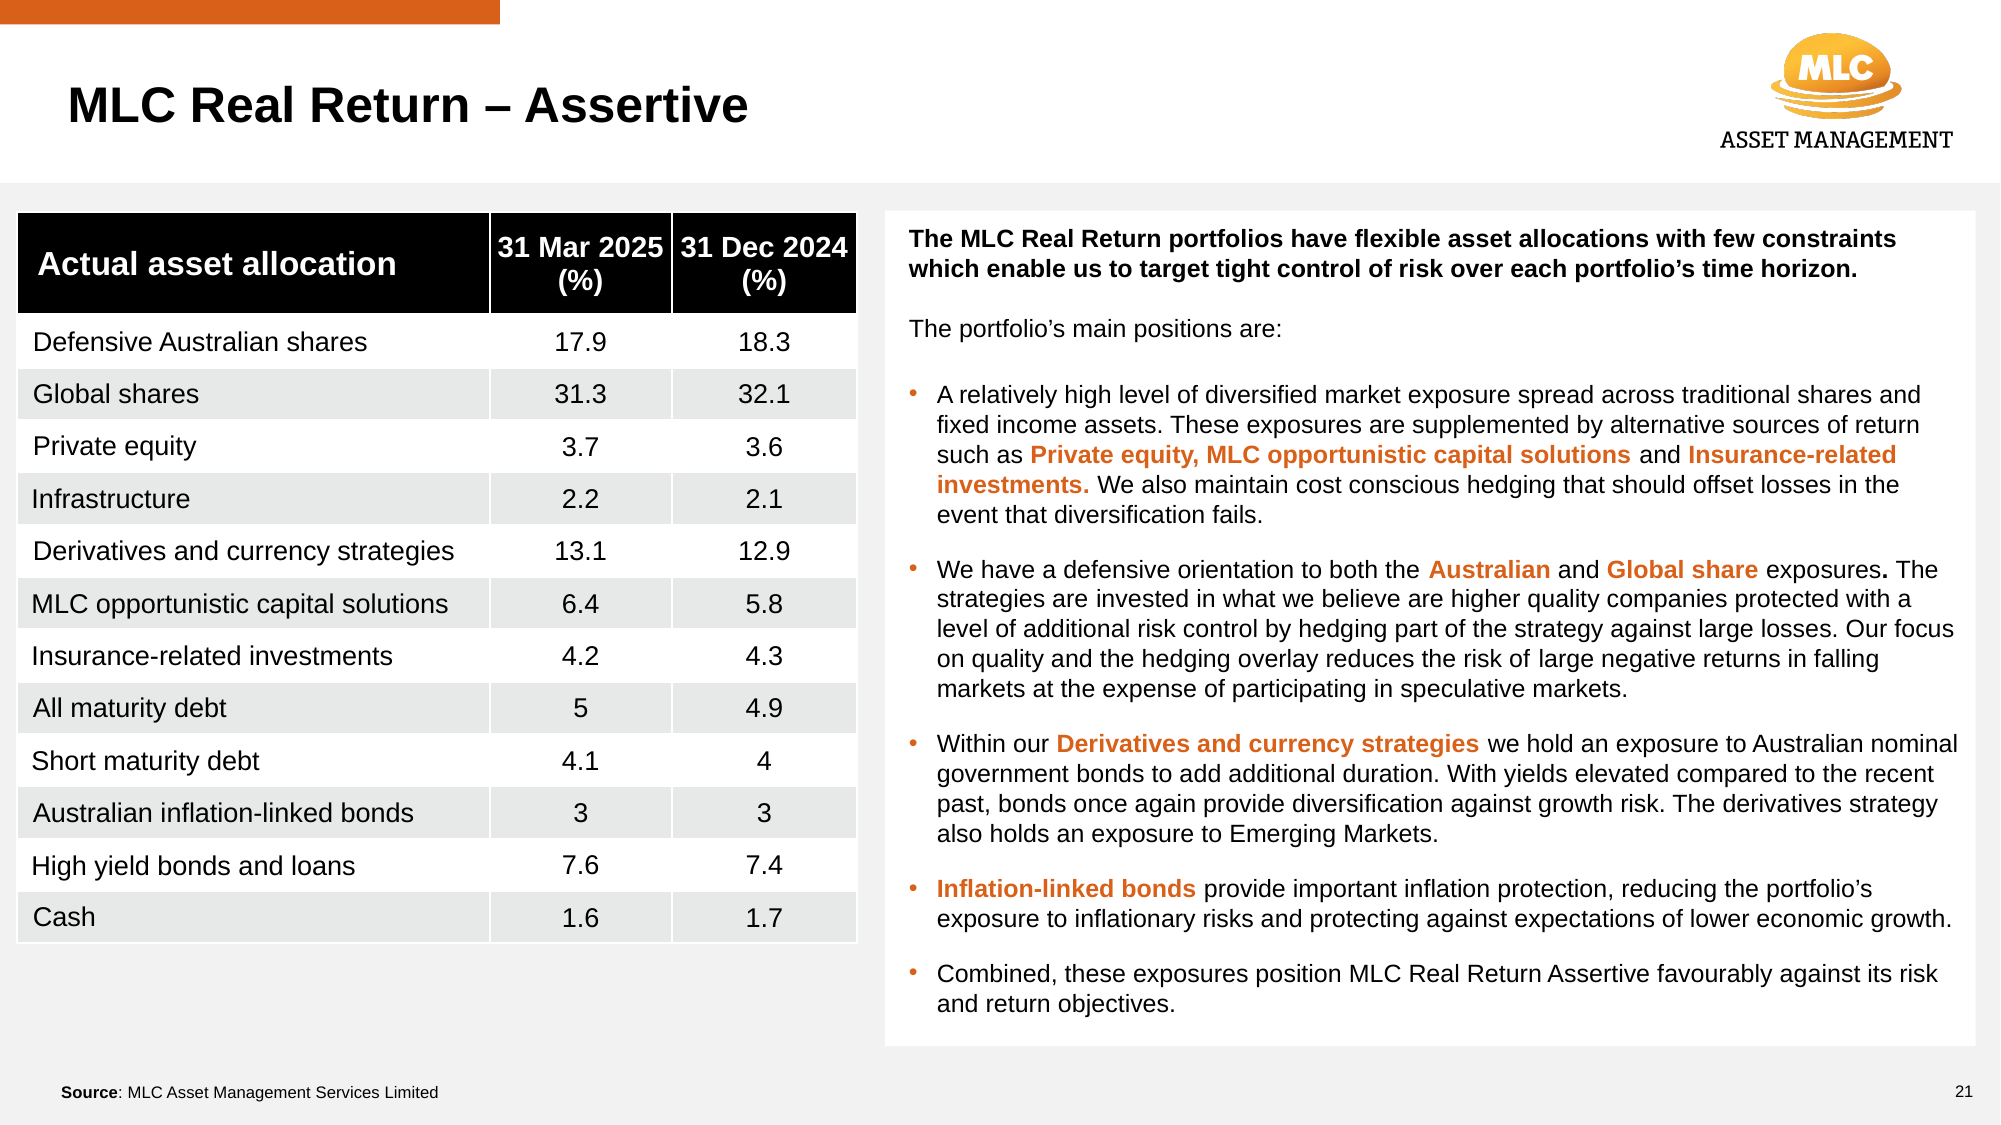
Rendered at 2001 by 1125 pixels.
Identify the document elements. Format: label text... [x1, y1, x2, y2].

slide_number 21 [1931, 1075, 1974, 1107]
table_header Actual asset allocation [18, 213, 489, 313]
table_cell 4.1 [491, 735, 671, 786]
table_cell 7.4 [673, 840, 856, 890]
table_cell 18.3 [673, 319, 856, 367]
table_cell 3 [673, 787, 856, 838]
table_cell MLC opportunistic capital solutions [18, 578, 489, 628]
table_cell Private equity [18, 421, 489, 472]
table_header 31 Dec 2024 (%) [673, 213, 856, 313]
table_cell 6.4 [491, 578, 671, 628]
table_cell Defensive Australian shares [18, 319, 489, 367]
table_cell Derivatives and currency strategies [18, 526, 489, 576]
table_cell 1.6 [491, 892, 671, 942]
table_cell 4.2 [491, 630, 671, 681]
table_cell 2.1 [673, 473, 856, 524]
table_cell Insurance-related investments [18, 630, 489, 681]
table_cell 3.6 [673, 421, 856, 472]
table_cell 5.8 [673, 578, 856, 628]
table_cell 17.9 [491, 319, 671, 367]
table_cell 31.3 [491, 369, 671, 419]
table_cell Short maturity debt [18, 735, 489, 786]
text_box [0, 182, 2000, 1125]
table_cell All maturity debt [18, 683, 489, 733]
table_cell Global shares [18, 369, 489, 419]
picture [1720, 33, 1953, 148]
table_cell Cash [18, 892, 489, 942]
table_cell 4.9 [673, 683, 856, 733]
table_cell 3 [491, 787, 671, 838]
title MLC Real Return – Assertive [67, 78, 1663, 164]
table_cell 4 [673, 735, 856, 786]
table_cell 5 [491, 683, 671, 733]
table_header 31 Mar 2025 (%) [491, 213, 671, 313]
table_cell Australian inflation-linked bonds [18, 787, 489, 838]
table_cell 12.9 [673, 526, 856, 576]
table_cell Infrastructure [18, 473, 489, 524]
table_cell 2.2 [491, 473, 671, 524]
table_cell 1.7 [673, 892, 856, 942]
text_box The MLC Real Return portfolios have flexible asset allocations with few constraints which enable us to target tight control of risk over each portfolio’s time horizon. The portfolio’s main positions are: A relatively high level of diversified market exposure spread across traditional shares and fixed income assets. These exposures are supplemented by alternative sources of return such as Private equity, MLC opportunistic capital solutions and Insurance-related investments. We also maintain cost conscious hedging that should offset losses in the event that diversification fails. We have a defensive orientation to both the Australian and Global share exposures. The strategies are invested in what we believe are higher quality companies protected with a level of additional risk control by hedging part of the strategy against large losses. Our focus on quality and the hedging overlay reduces the risk of large negative returns in falling markets at the expense of participating in speculative markets. Within our Derivatives and currency strategies we hold an exposure to Australian nominal government bonds to add additional duration. With yields elevated compared to the recent past, bonds once again provide diversification against growth risk. The derivatives strategy also holds an exposure to Emerging Markets. Inflation-linked bonds provide important inflation protection, reducing the portfolio’s exposure to inflationary risks and protecting against expectations of lower economic growth. Combined, these exposures position MLC Real Return Assertive favourably against its risk and return objectives. [885, 210, 1976, 1047]
table_cell 4.3 [673, 630, 856, 681]
table_cell 13.1 [491, 526, 671, 576]
table_cell 3.7 [491, 421, 671, 472]
footer Source: MLC Asset Management Services Limited [61, 1076, 462, 1108]
table_cell 32.1 [673, 369, 856, 419]
table_cell High yield bonds and loans [18, 840, 489, 890]
table_cell 7.6 [491, 840, 671, 890]
